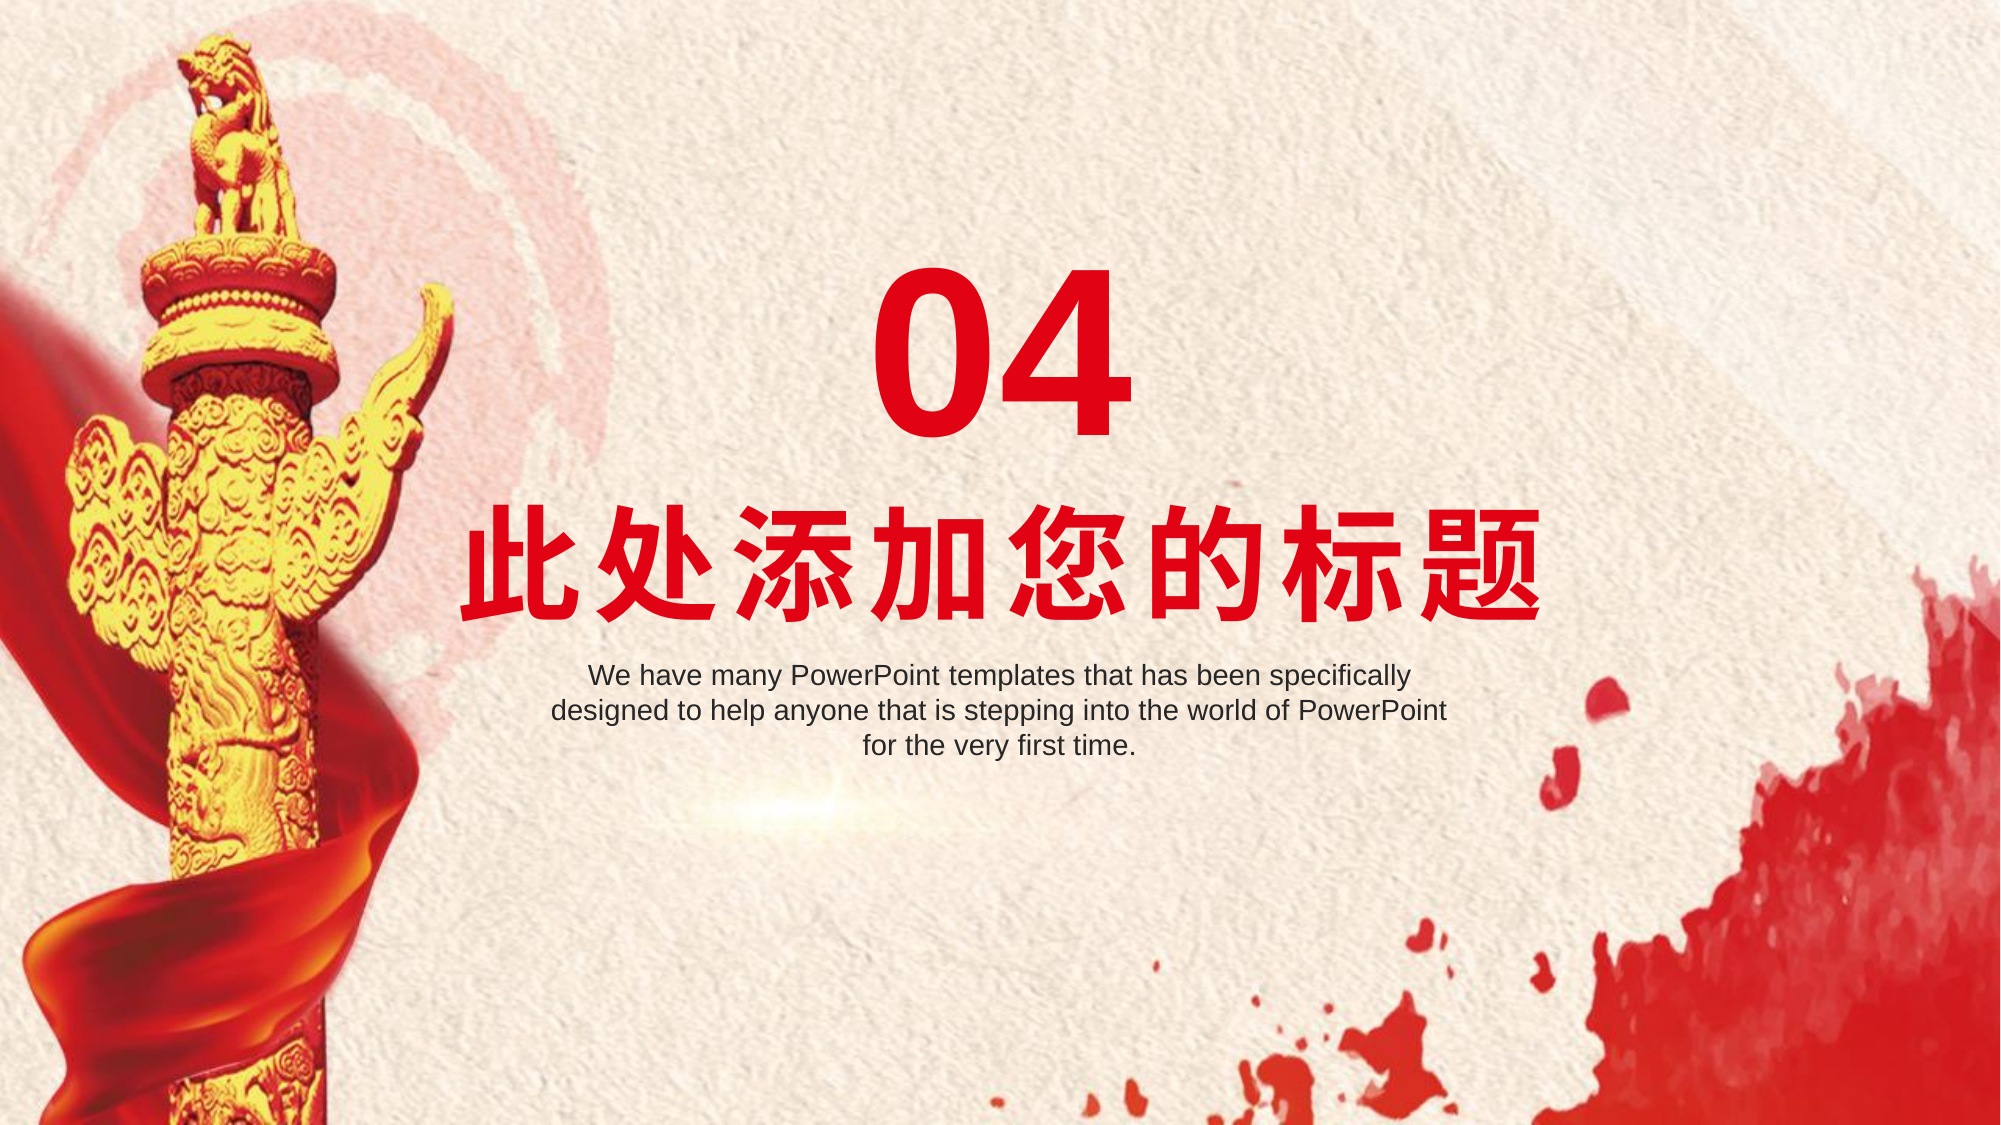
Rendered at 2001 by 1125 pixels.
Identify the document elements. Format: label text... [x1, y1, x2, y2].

text_box 04 [830, 188, 1170, 491]
picture [0, 0, 2001, 1125]
text_box 此处添加您的标题 [323, 479, 1676, 644]
text_box We have many PowerPoint templates that has been specifically designed to help anyone that is stepping into the world of PowerPoint for the very first time. [516, 649, 1483, 769]
